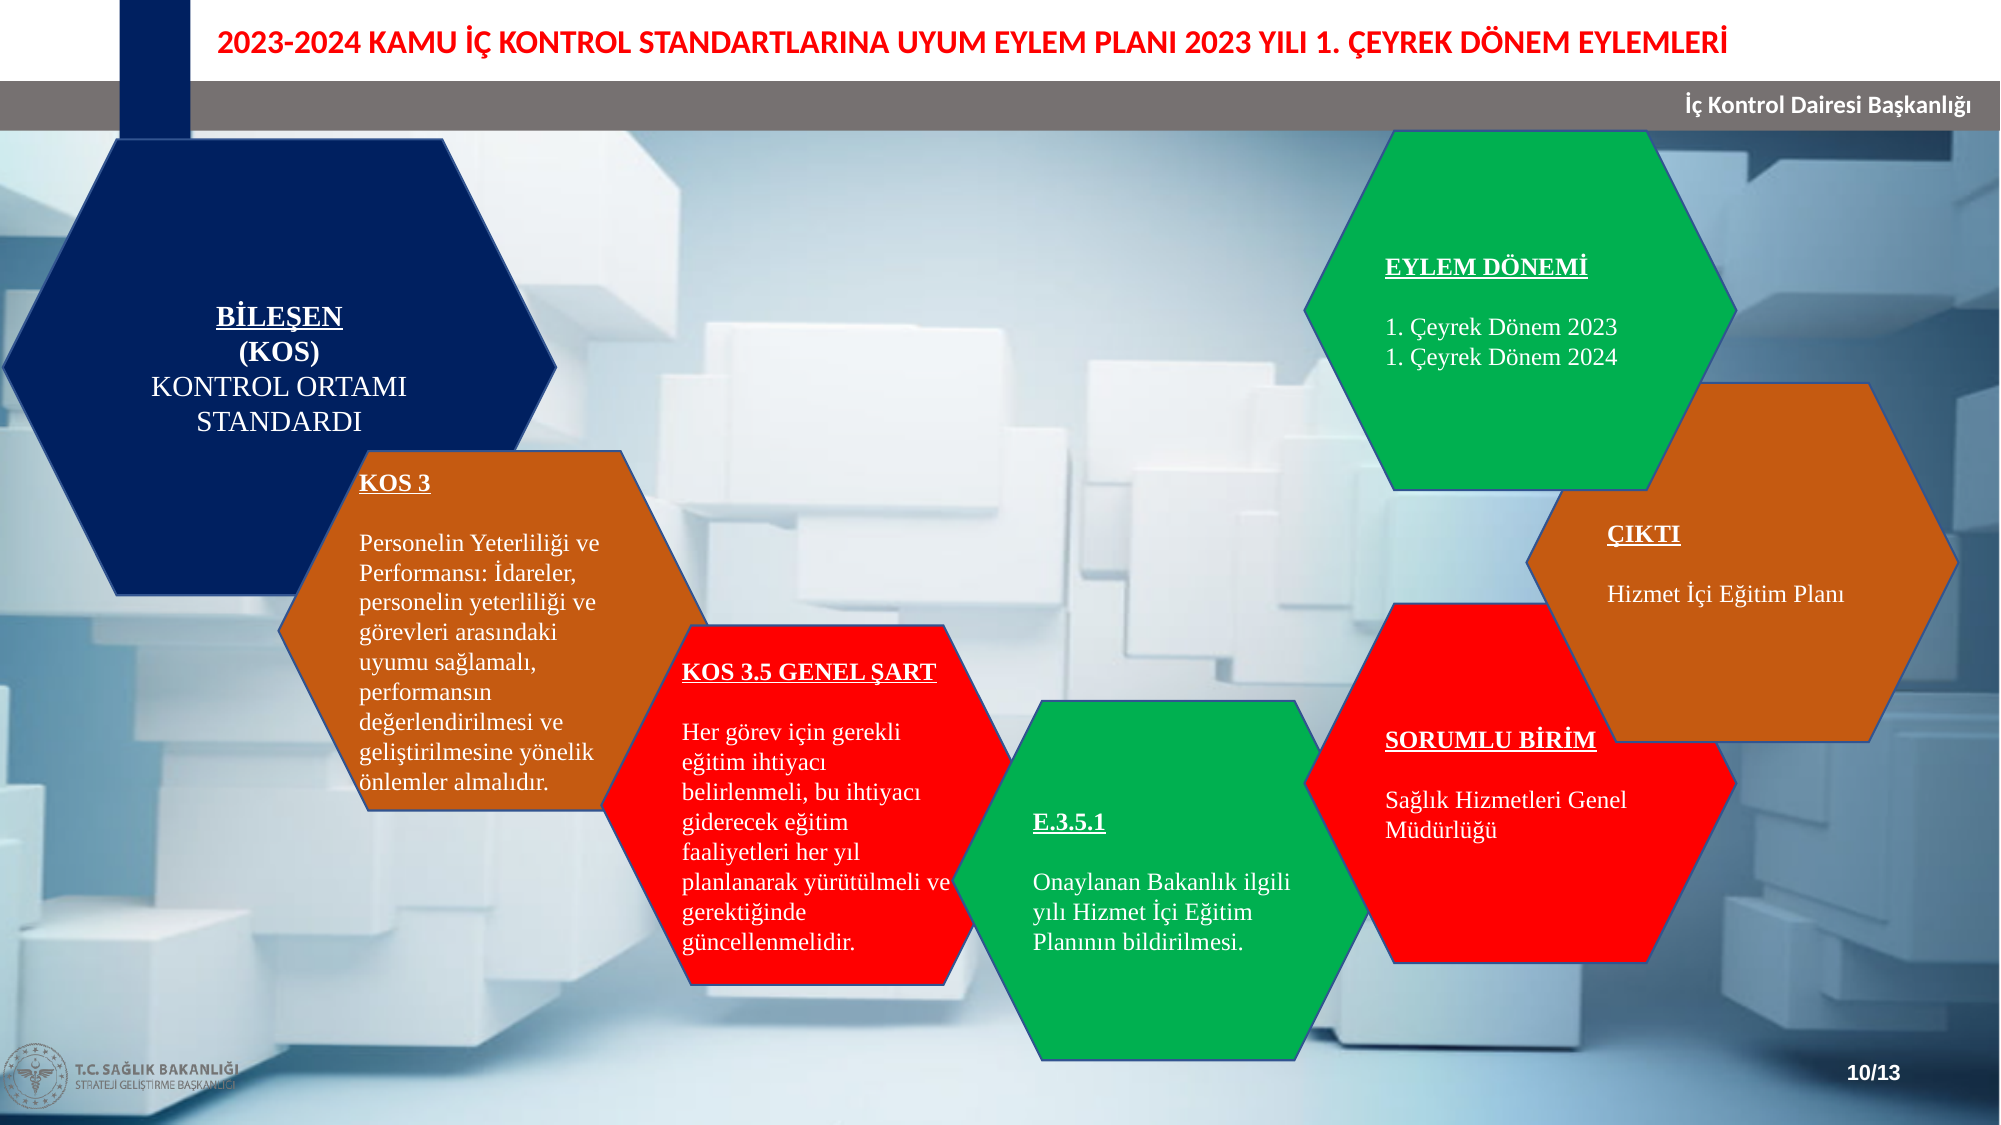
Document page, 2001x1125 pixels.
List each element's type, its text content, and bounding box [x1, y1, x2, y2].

text_box BİLEŞEN (KOS) KONTROL ORTAMI STANDARDI [1, 138, 558, 597]
text_box E.3.5.1 Onaylanan Bakanlık ilgili yılı Hizmet İçi Eğitim Planının bildirilmesi. [951, 699, 1369, 1062]
picture [0, 125, 2001, 1125]
picture [191, 131, 1560, 758]
text_box EYLEM DÖNEMİ 1. Çeyrek Dönem 2023 1. Çeyrek Dönem 2024 [1303, 129, 1738, 492]
text_box SORUMLU BİRİM Sağlık Hizmetleri Genel Müdürlüğü [1303, 602, 1738, 965]
text_box 2023-2024 KAMU İÇ KONTROL STANDARTLARINA UYUM EYLEM PLANI 2023 YILI 1. ÇEYREK DÖNEM EYLEMLERİ [202, 12, 1776, 67]
text_box ÇIKTI Hizmet İçi Eğitim Planı [1525, 381, 1960, 744]
text_box KOS 3.5 GENEL ŞART Her görev için gerekli eğitim ihtiyacı belirlenmeli, bu ihtiyacı giderecek eğitim faaliyetleri her yıl planlanarak yürütülmeli ve gerektiğinde güncellenmelidir. [600, 624, 1011, 986]
text_box KOS 3 Personelin Yeterliliği ve Performansı: İdareler, personelin yeterliliği ve görevleri arasındaki uyumu sağlamalı, performansın değerlendirilmesi ve geliştirilmesine yönelik önlemler almalıdır. [277, 450, 709, 812]
